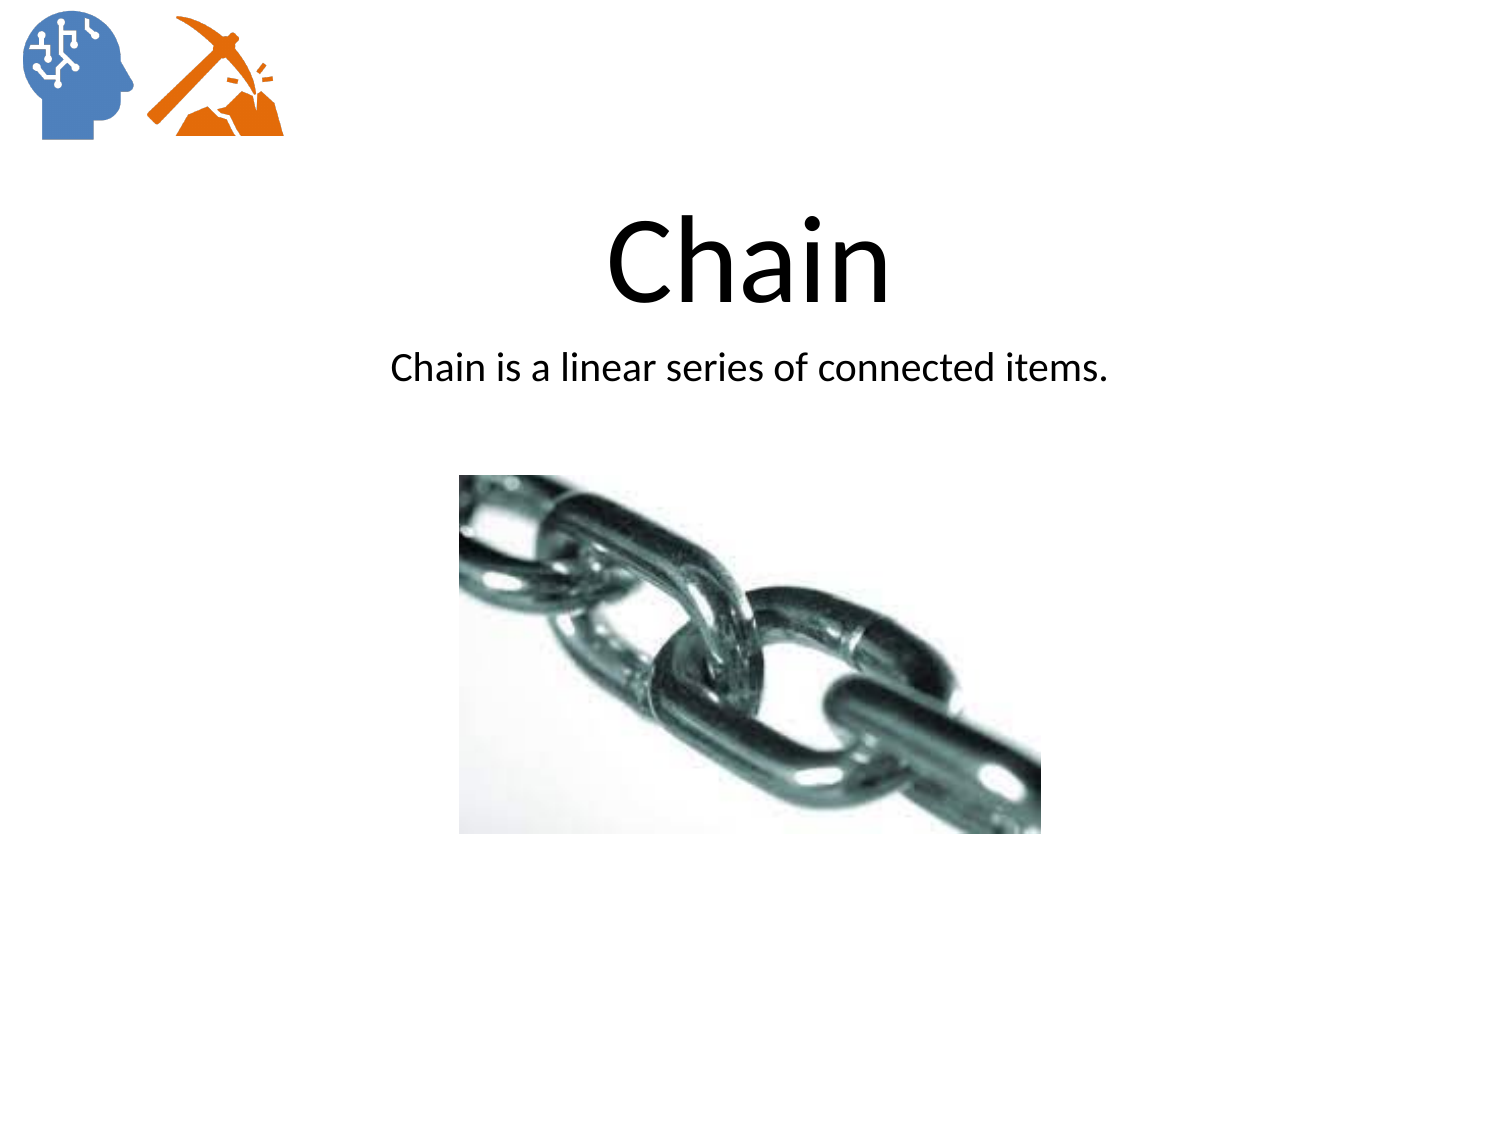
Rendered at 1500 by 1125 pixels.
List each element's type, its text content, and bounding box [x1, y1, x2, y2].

text_box Chain is a linear series of connected items. [268, 324, 1232, 405]
text_box Chain [385, 162, 1115, 324]
picture [459, 475, 1041, 834]
picture [144, 4, 288, 148]
text_box [0, 0, 139, 152]
